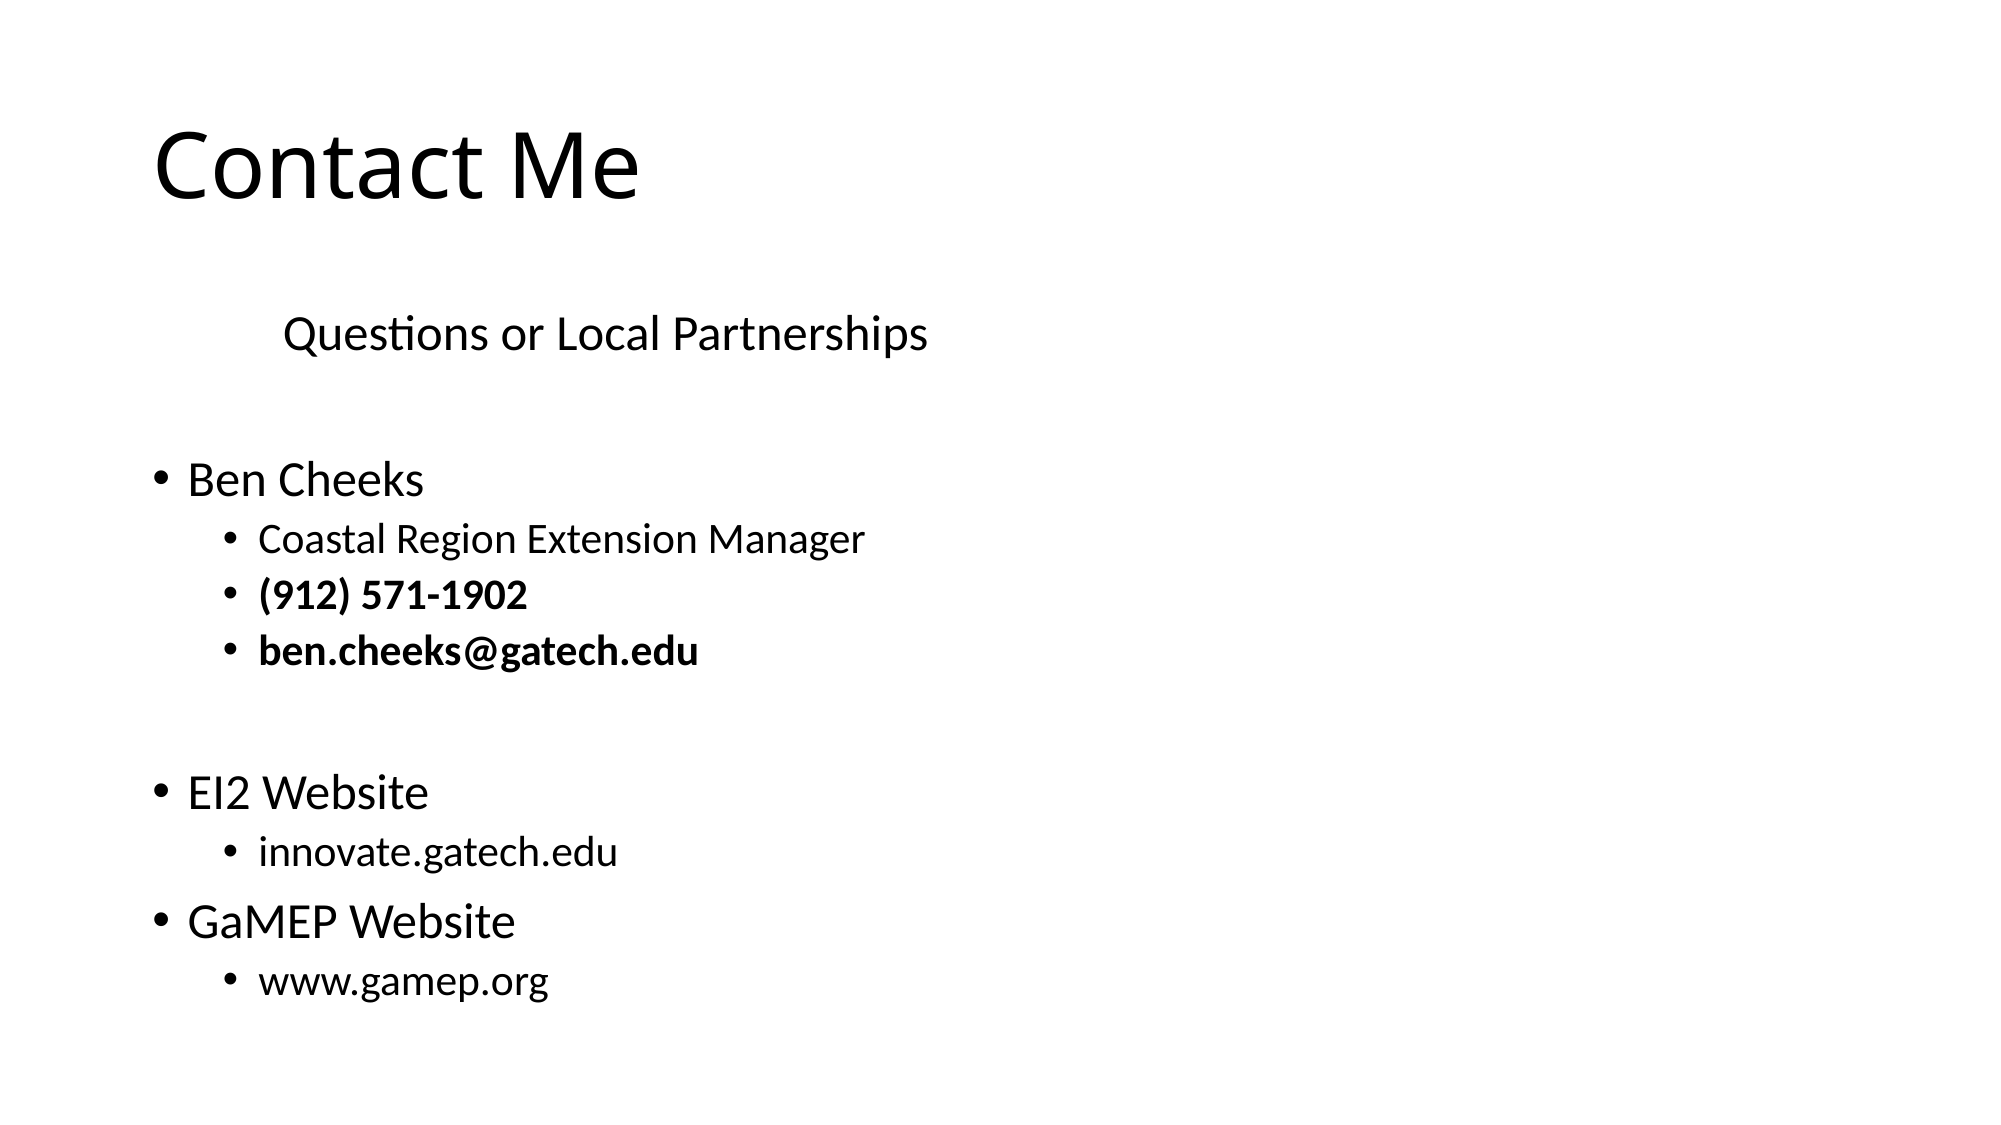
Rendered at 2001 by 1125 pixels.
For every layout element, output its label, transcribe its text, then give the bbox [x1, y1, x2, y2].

title Contact Me [137, 59, 1863, 278]
list Questions or Local Partnerships Ben Cheeks Coastal Region Extension Manager (912) 571-1902 ben.cheeks@gatech.edu EI2 Website innovate.gatech.edu GaMEP Website www.gamep.org [137, 299, 1863, 1014]
